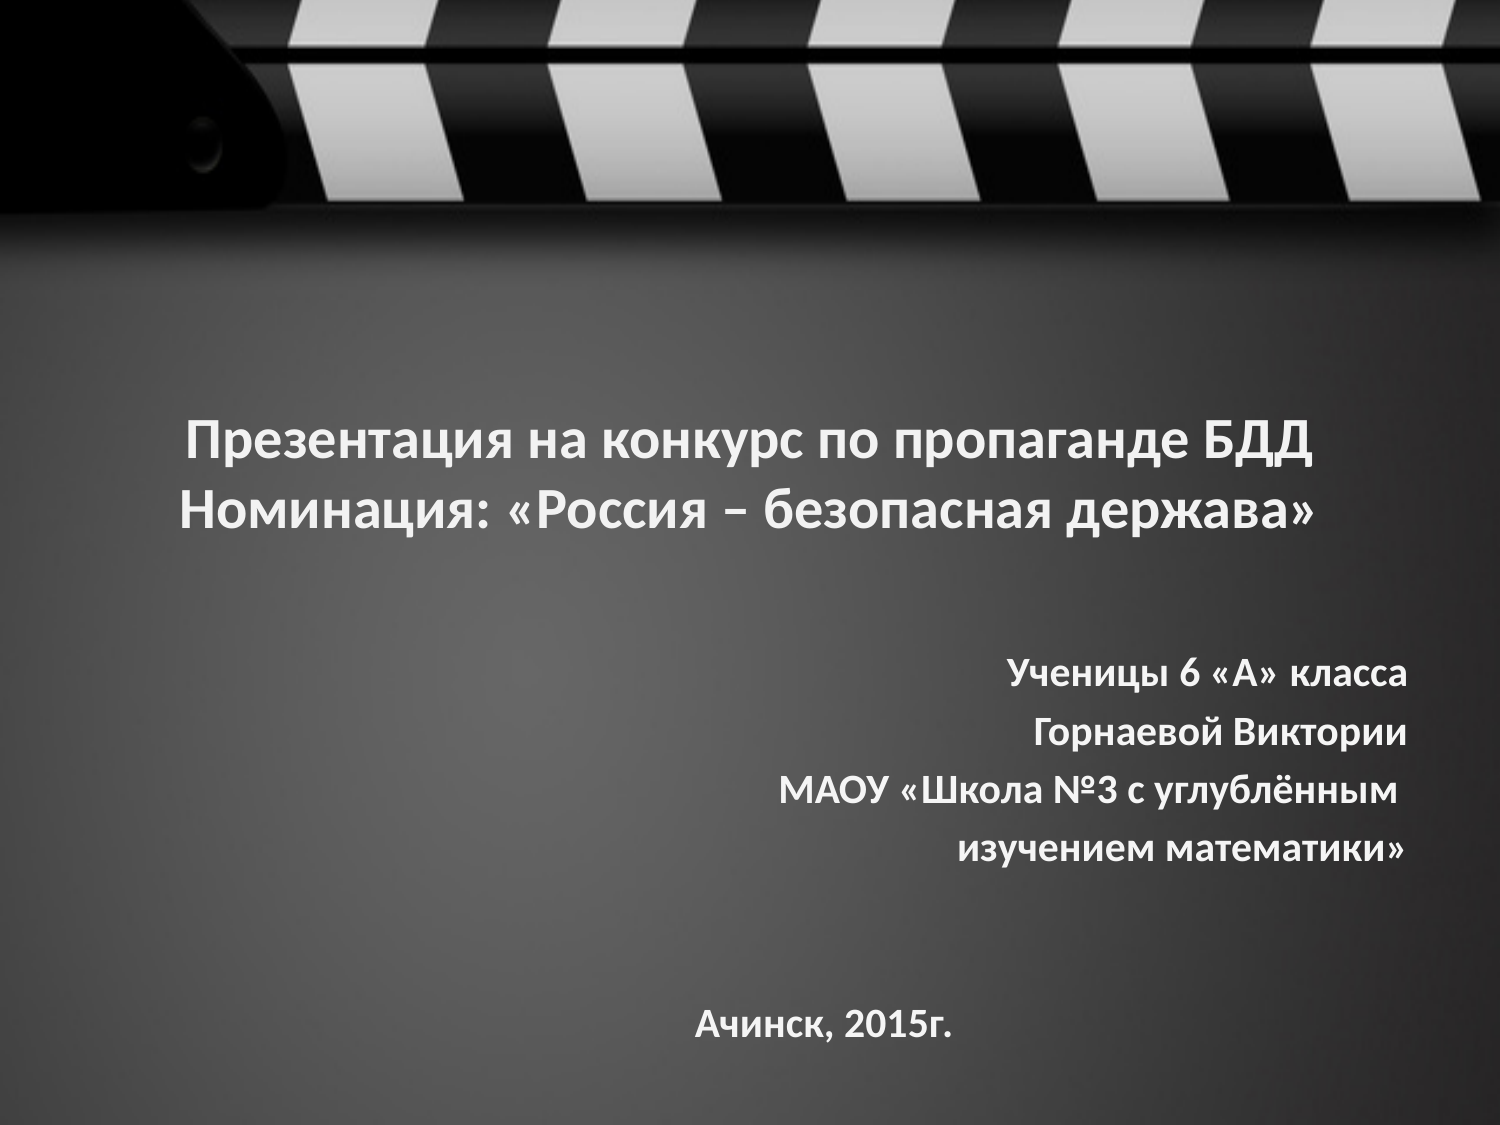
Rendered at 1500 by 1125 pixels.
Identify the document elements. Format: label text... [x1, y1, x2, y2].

title Презентация на конкурс по пропаганде БДД Номинация: «Россия – безопасная держава» [112, 349, 1388, 591]
subtitle Ученицы 6 «А» класса Горнаевой Виктории МАОУ «Школа №3 с углублённым изучением математики» Ачинск, 2015г. [225, 637, 1424, 1094]
picture [0, 0, 1500, 1125]
